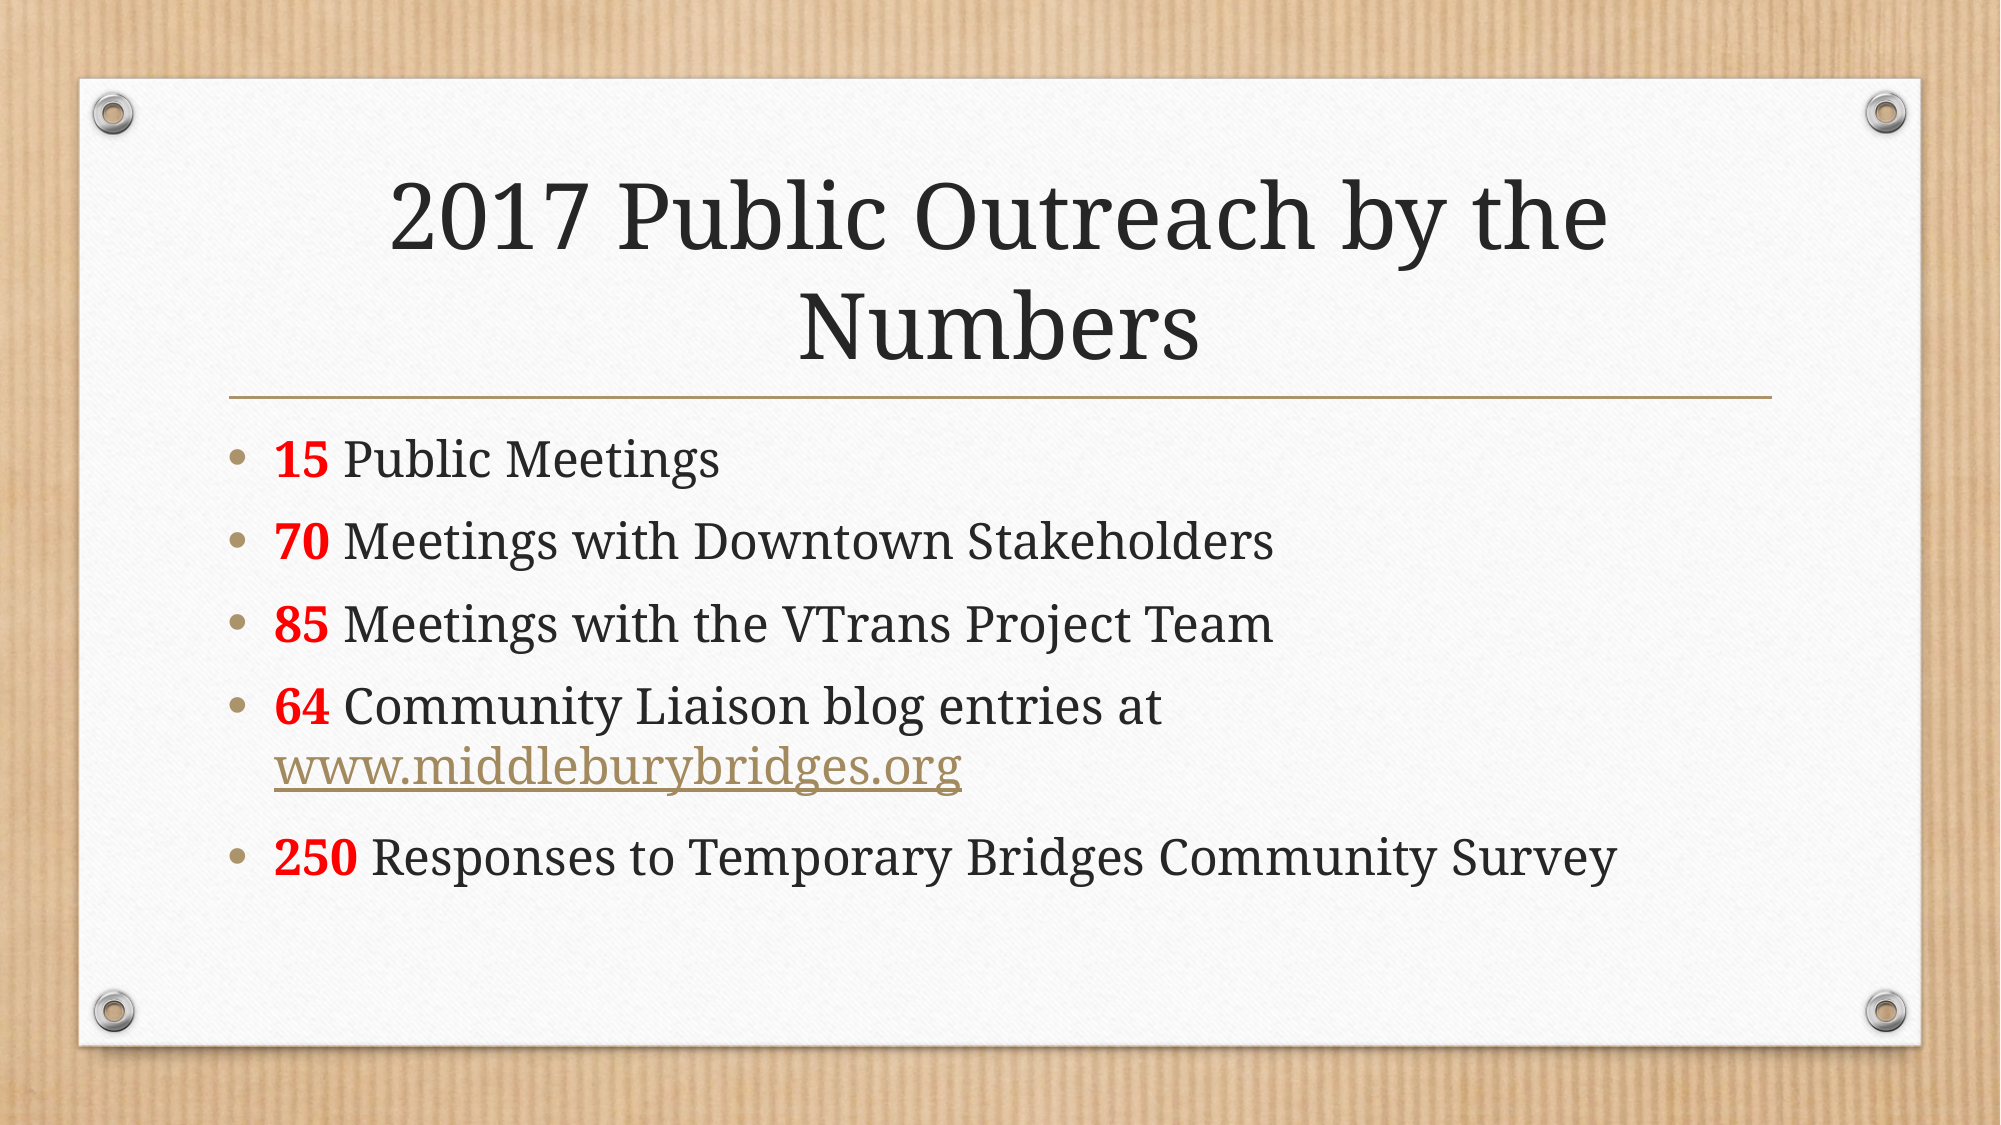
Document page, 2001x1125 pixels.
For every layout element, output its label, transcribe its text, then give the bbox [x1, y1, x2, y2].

list 15 Public Meetings 70 Meetings with Downtown Stakeholders 85 Meetings with the VTrans Project Team 64 Community Liaison blog entries at www.middleburybridges.org 250 Responses to Temporary Bridges Community Survey [212, 419, 1788, 964]
title 2017 Public Outreach by the Numbers [212, 161, 1788, 375]
picture [0, 0, 2001, 1125]
